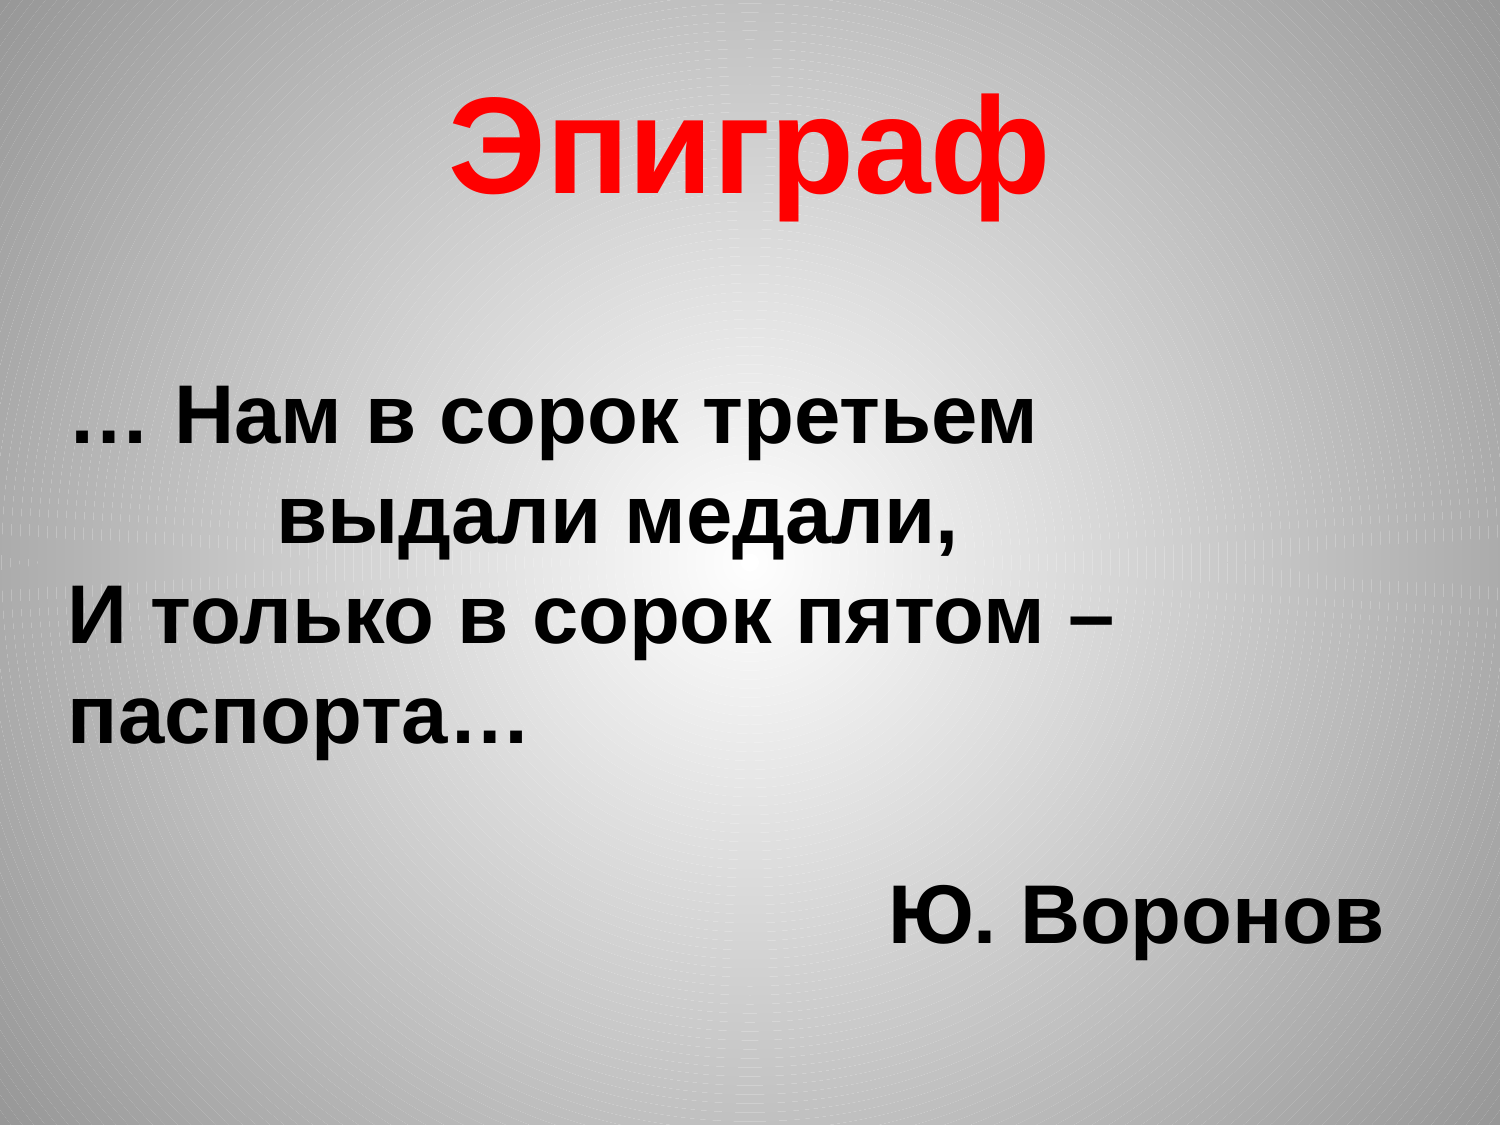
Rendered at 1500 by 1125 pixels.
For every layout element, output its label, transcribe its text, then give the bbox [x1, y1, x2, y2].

text_box … Нам в сорок третьем выдали медали, И только в сорок пятом – паспорта… Ю. Воронов [53, 353, 1400, 968]
title Эпиграф [75, 45, 1425, 233]
